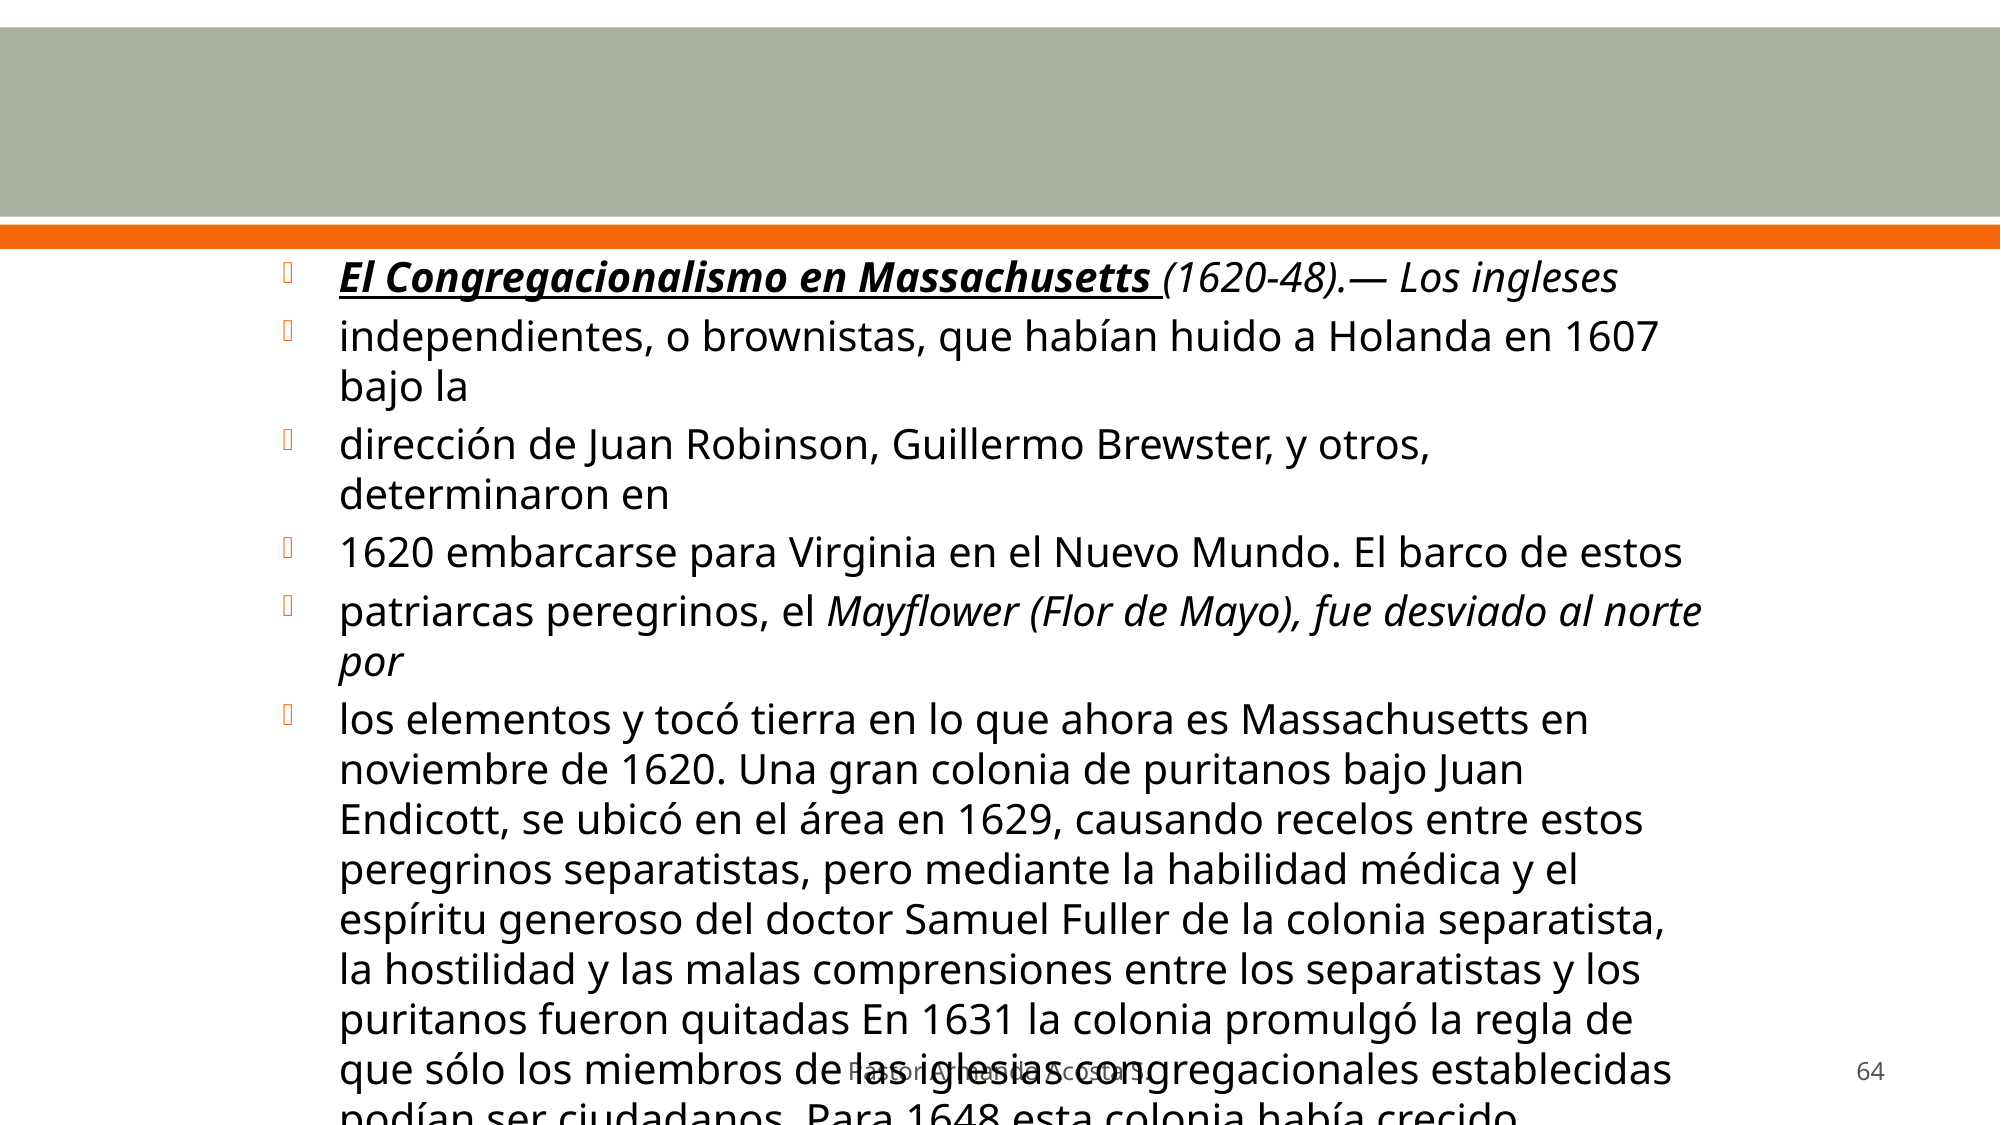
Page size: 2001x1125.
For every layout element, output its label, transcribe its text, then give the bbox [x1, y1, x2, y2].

slide_number 64 [1433, 1042, 1900, 1103]
footer Pastor Armando Acosta S. [683, 1042, 1317, 1103]
list El Congregacionalismo en Massachusetts (1620-48).— Los ingleses independientes, o brownistas, que habían huido a Holanda en 1607 bajo la dirección de Juan Robinson, Guillermo Brewster, y otros, determinaron en 1620 embarcarse para Virginia en el Nuevo Mundo. El barco de estos patriarcas peregrinos, el Mayflower (Flor de Mayo), fue desviado al norte por los elementos y tocó tierra en lo que ahora es Massachusetts en noviembre de 1620. Una gran colonia de puritanos bajo Juan Endicott, se ubicó en el área en 1629, causando recelos entre estos peregrinos separatistas, pero mediante la habilidad médica y el espíritu generoso del doctor Samuel Fuller de la colonia separatista, la hostilidad y las malas comprensiones entre los separatistas y los puritanos fueron quitadas En 1631 la colonia promulgó la regla de que sólo los miembros de las iglesias congregacionales establecidas podían ser ciudadanos. Para 1648 esta colonia había crecido considerablemente, engrosada por el éxodo de los puritanos de Inglaterra, entre 1630 y 1640. [267, 243, 1721, 1059]
